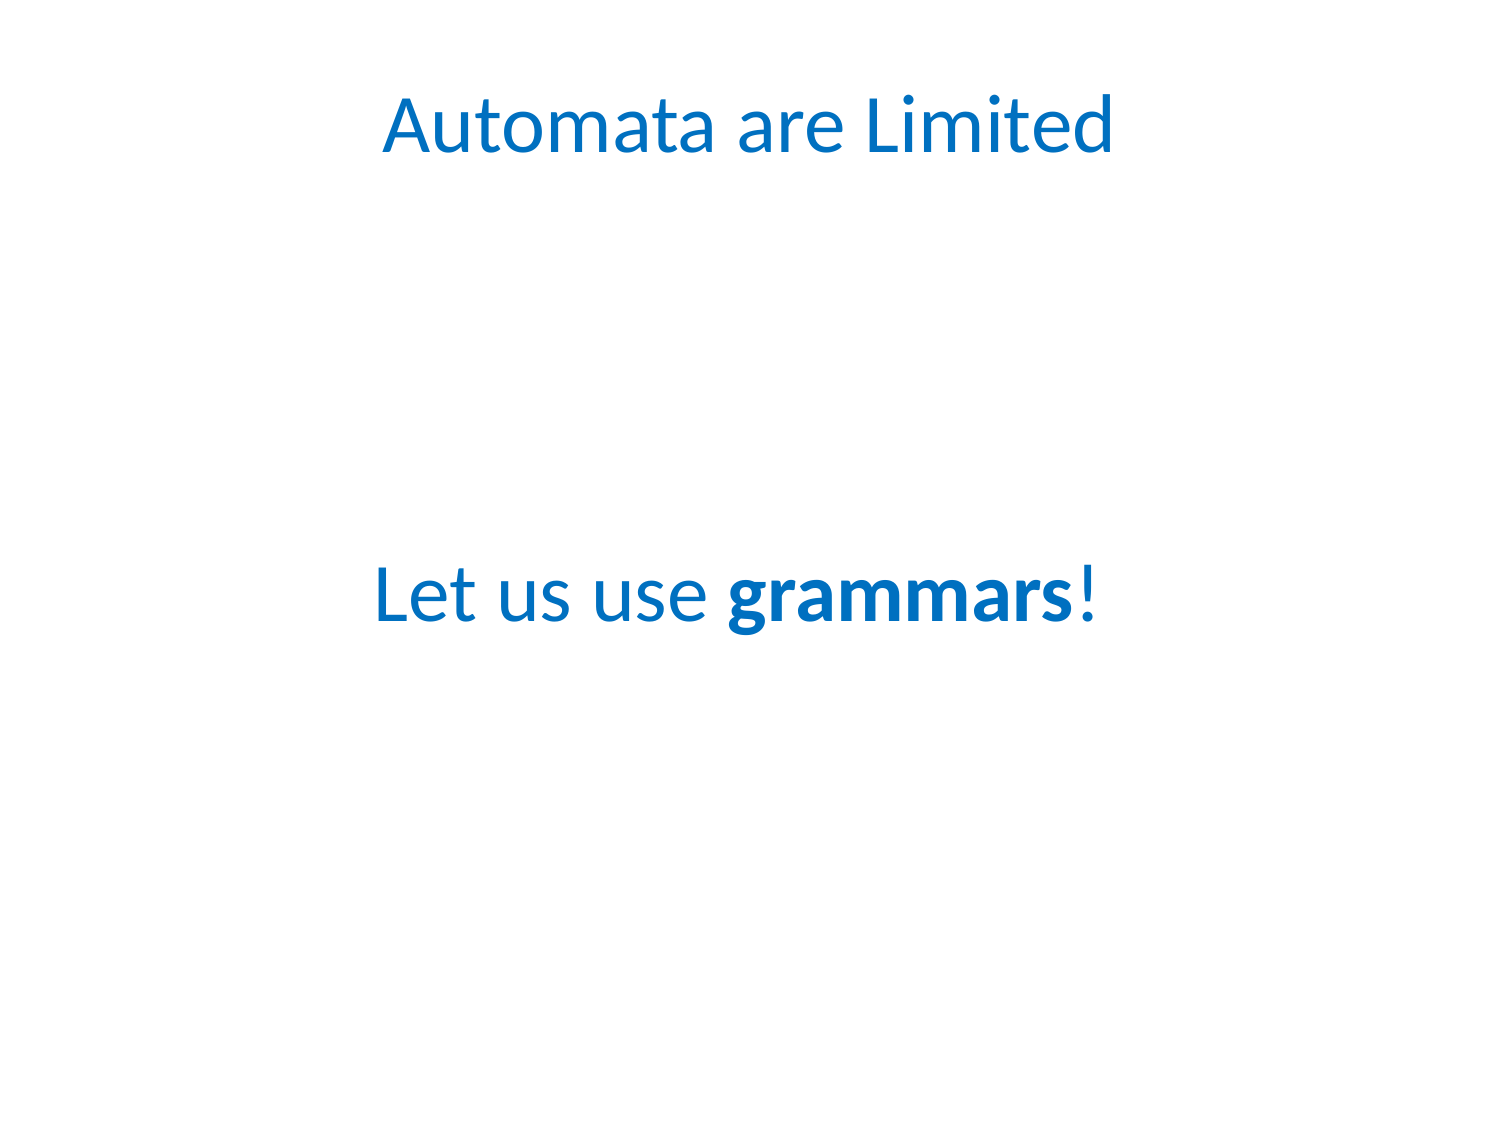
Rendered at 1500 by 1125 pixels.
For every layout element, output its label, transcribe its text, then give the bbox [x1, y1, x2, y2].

title Automata are Limited [74, 25, 1426, 214]
text_box Let us use grammars! [62, 494, 1413, 682]
